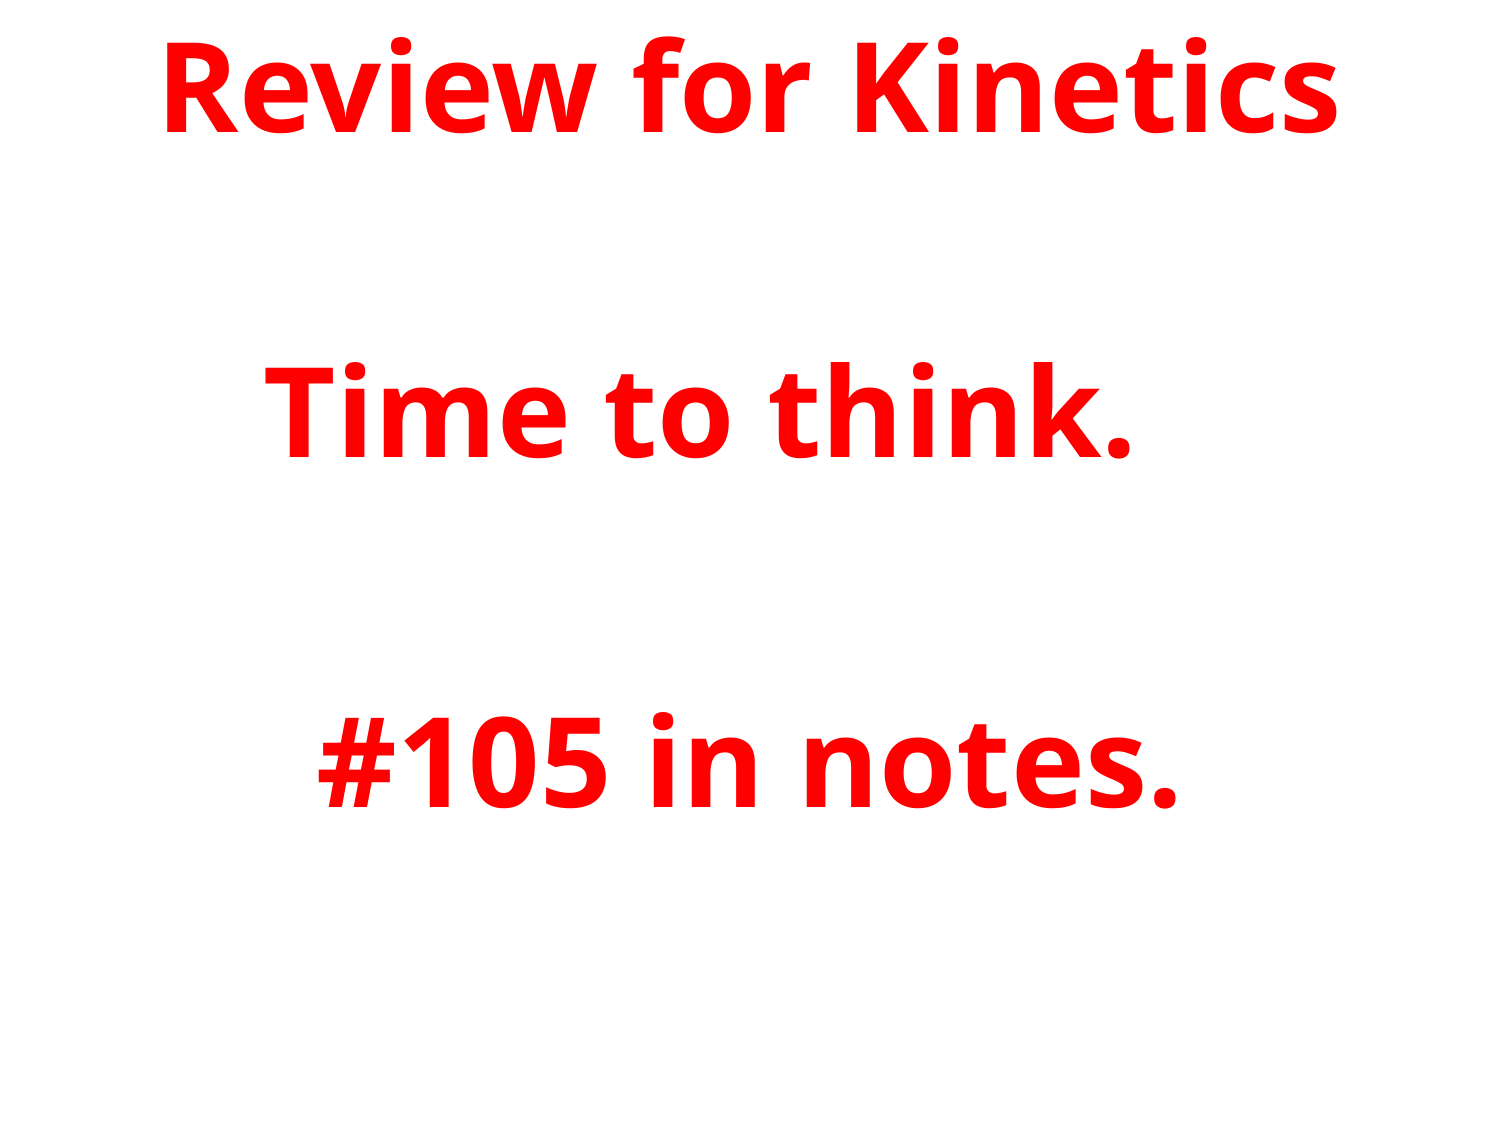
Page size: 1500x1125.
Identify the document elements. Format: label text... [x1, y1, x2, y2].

subtitle Review for Kinetics Time to think. #105 in notes. [0, 0, 1500, 925]
